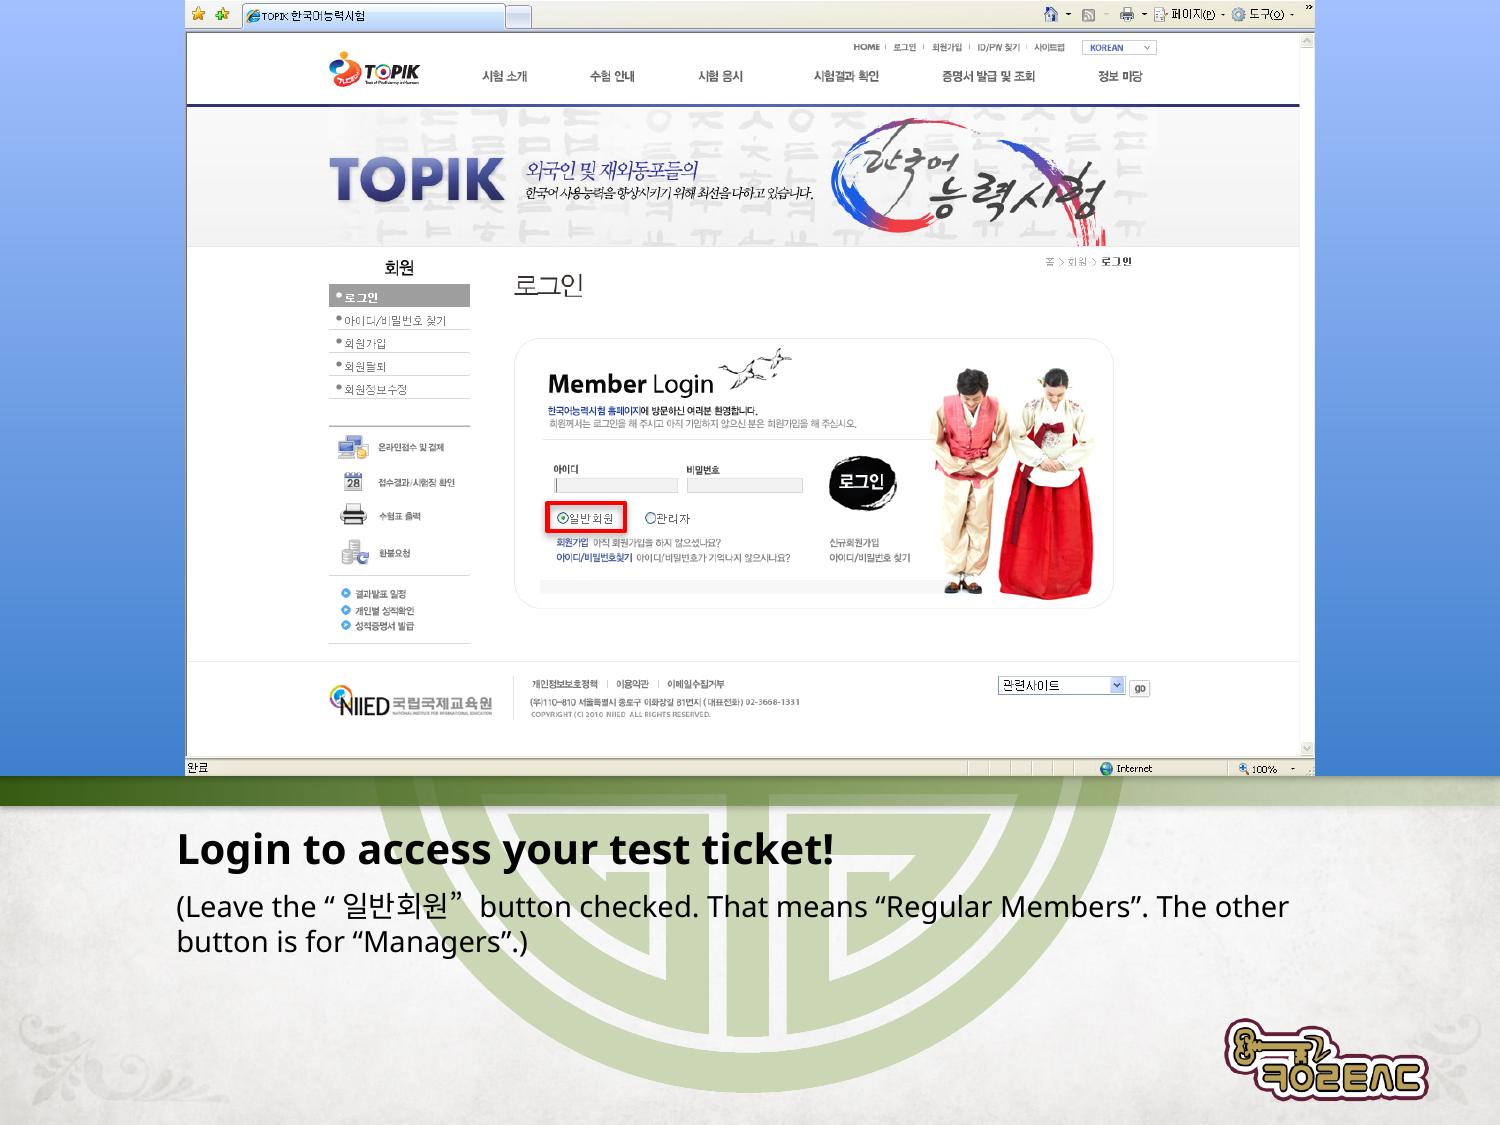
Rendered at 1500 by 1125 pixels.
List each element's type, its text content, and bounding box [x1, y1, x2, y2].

picture [0, 806, 1500, 1125]
picture [0, 0, 1500, 776]
list (Leave the “일반회원” button checked. That means “Regular Members”. The other button is for “Managers”.) [161, 880, 1341, 1013]
title Login to access your test ticket! [161, 787, 1341, 880]
